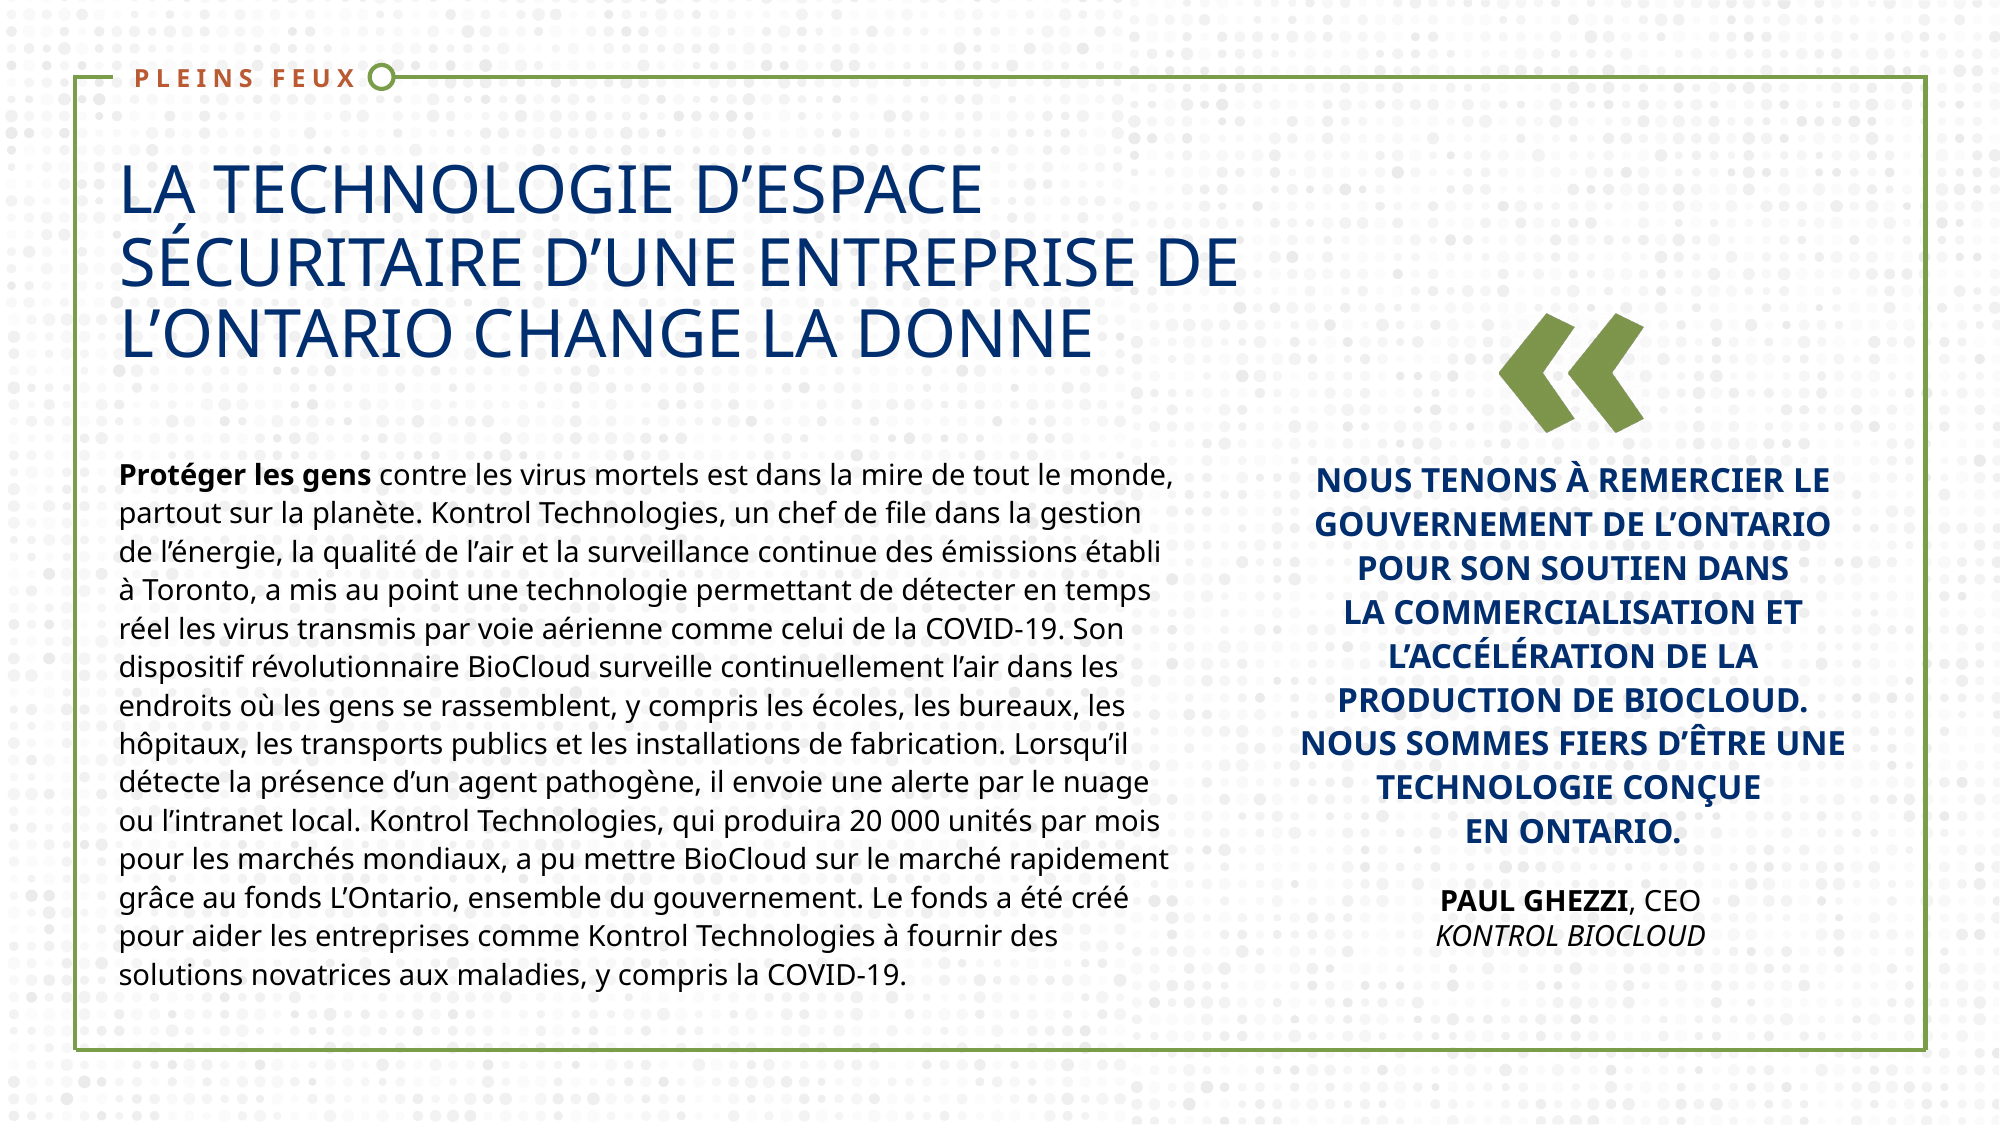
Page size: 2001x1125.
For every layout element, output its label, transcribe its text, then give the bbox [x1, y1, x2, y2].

text_box Protéger les gens contre les virus mortels est dans la mire de tout le monde, partout sur la planète. Kontrol Technologies, un chef de file dans la gestion de l’énergie, la qualité de l’air et la surveillance continue des émissions établi à Toronto, a mis au point une technologie permettant de détecter en temps réel les virus transmis par voie aérienne comme celui de la COVID-19. Son dispositif révolutionnaire BioCloud surveille continuellement l’air dans les endroits où les gens se rassemblent, y compris les écoles, les bureaux, les hôpitaux, les transports publics et les installations de fabrication. Lorsqu’il détecte la présence d’un agent pathogène, il envoie une alerte par le nuage ou l’intranet local. Kontrol Technologies, qui produira 20 000 unités par mois pour les marchés mondiaux, a pu mettre BioCloud sur le marché rapidement grâce au fonds L’Ontario, ensemble du gouvernement. Le fonds a été créé pour aider les entreprises comme Kontrol Technologies à fournir des solutions novatrices aux maladies, y compris la COVID-19. [118, 452, 1183, 1009]
picture [1498, 312, 1644, 433]
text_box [1280, 447, 1881, 997]
text_box LA TECHNOLOGIE D’ESPACE SÉCURITAIRE D’UNE ENTREPRISE DE L’ONTARIO CHANGE LA DONNE [118, 156, 1402, 419]
